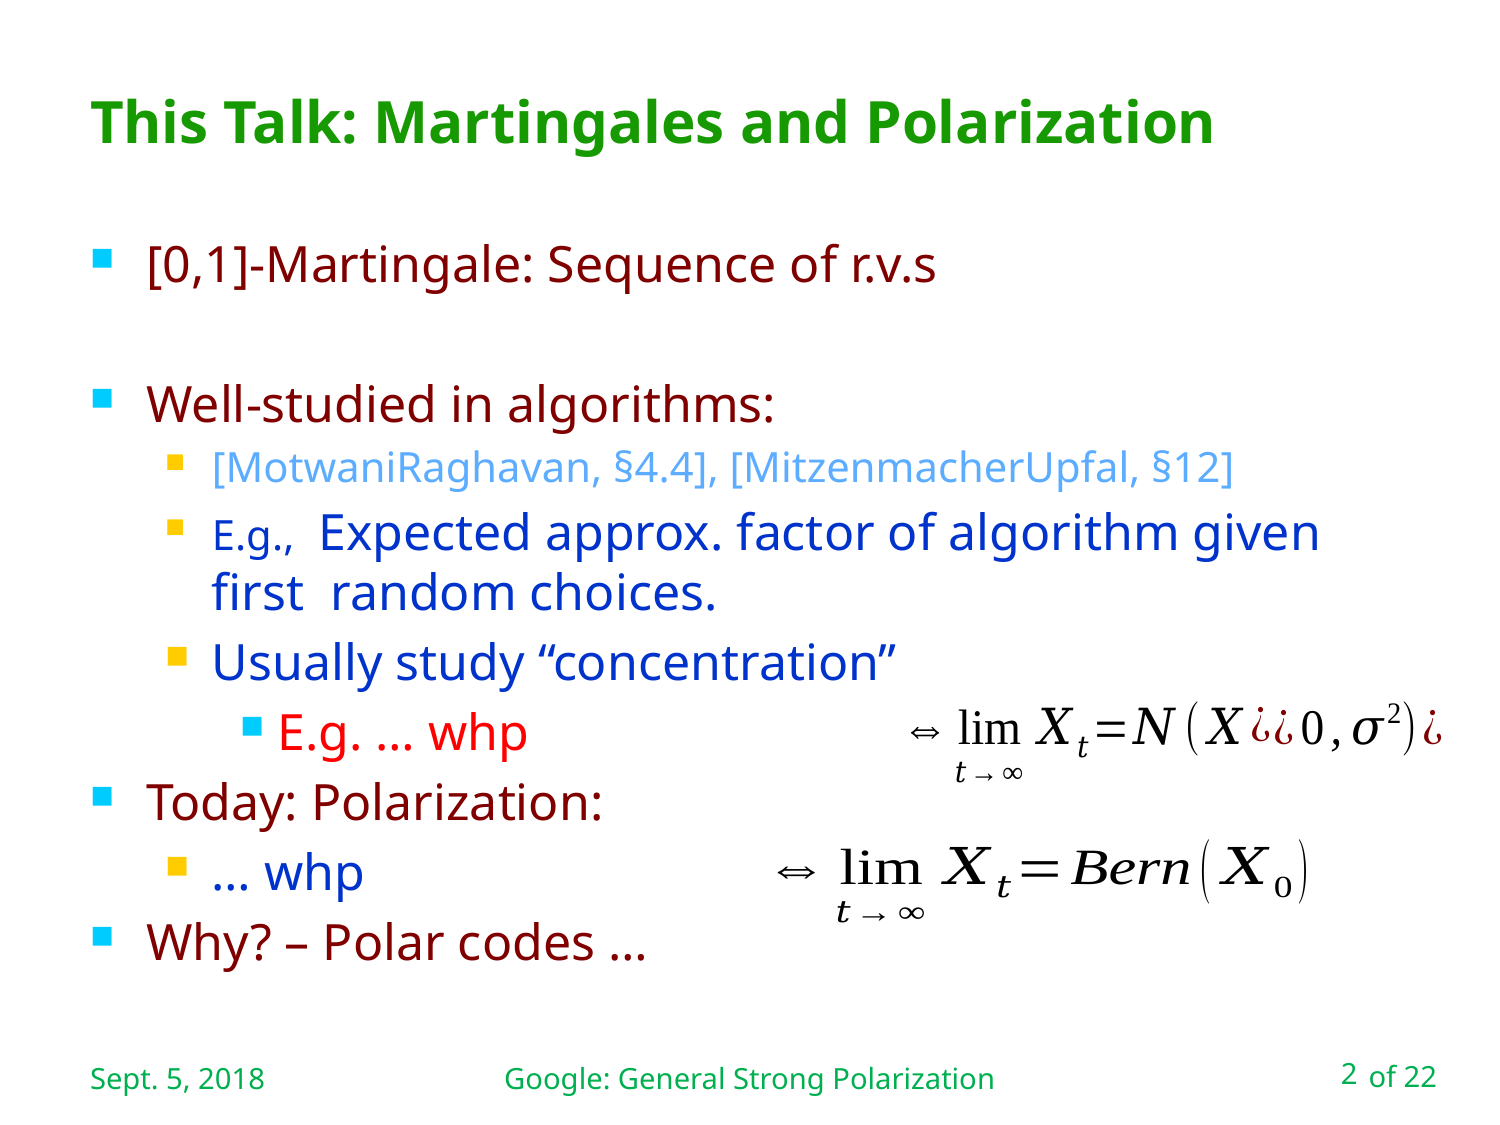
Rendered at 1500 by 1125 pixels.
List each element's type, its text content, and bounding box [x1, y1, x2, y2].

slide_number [75, 1024, 360, 1103]
title This Talk: Martingales and Polarization [75, 62, 1425, 163]
slide_number 2 [1147, 1024, 1373, 1103]
footer Google: General Strong Polarization [360, 1024, 1140, 1103]
